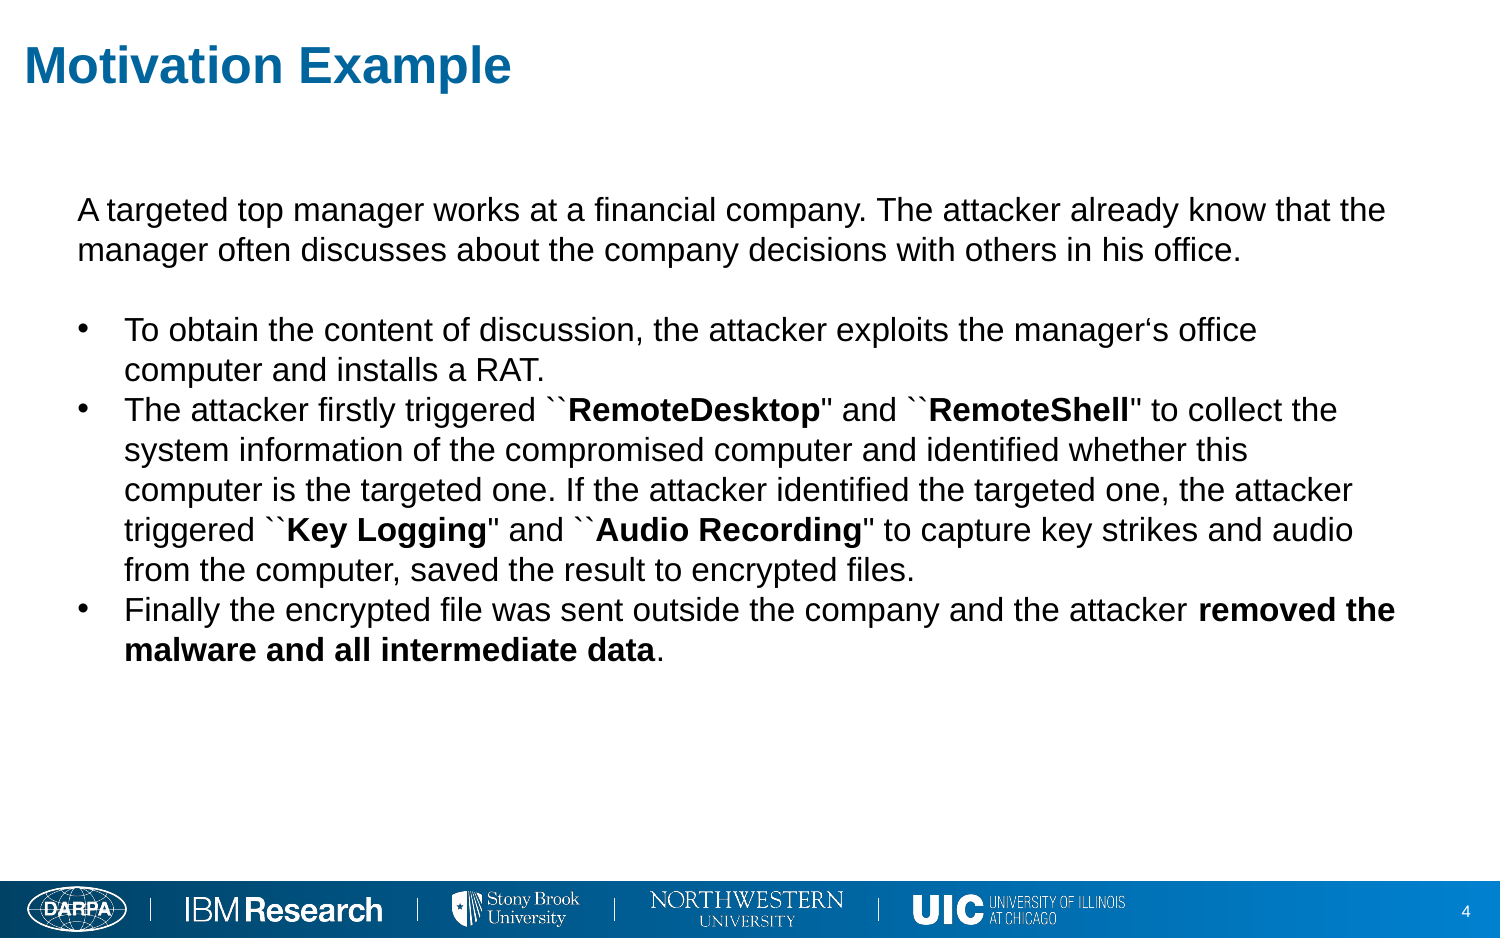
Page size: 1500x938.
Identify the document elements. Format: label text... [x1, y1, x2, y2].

picture [186, 897, 382, 922]
picture [650, 891, 843, 927]
picture [452, 891, 580, 927]
text_box Motivation Example [9, 31, 1449, 86]
text_box A targeted top manager works at a financial company. The attacker already know that the manager often discusses about the company decisions with others in his office. To obtain the content of discussion, the attacker exploits the manager‘s office computer and installs a RAT. The attacker firstly triggered ``RemoteDesktop" and ``RemoteShell" to collect the system information of the compromised computer and identified whether this computer is the targeted one. If the attacker identified the targeted one, the attacker triggered ``Key Logging" and ``Audio Recording" to capture key strikes and audio from the computer, saved the result to encrypted files. Finally the encrypted file was sent outside the company and the attacker removed the malware and all intermediate data. [62, 181, 1411, 675]
picture [913, 894, 1125, 925]
picture [27, 886, 127, 932]
